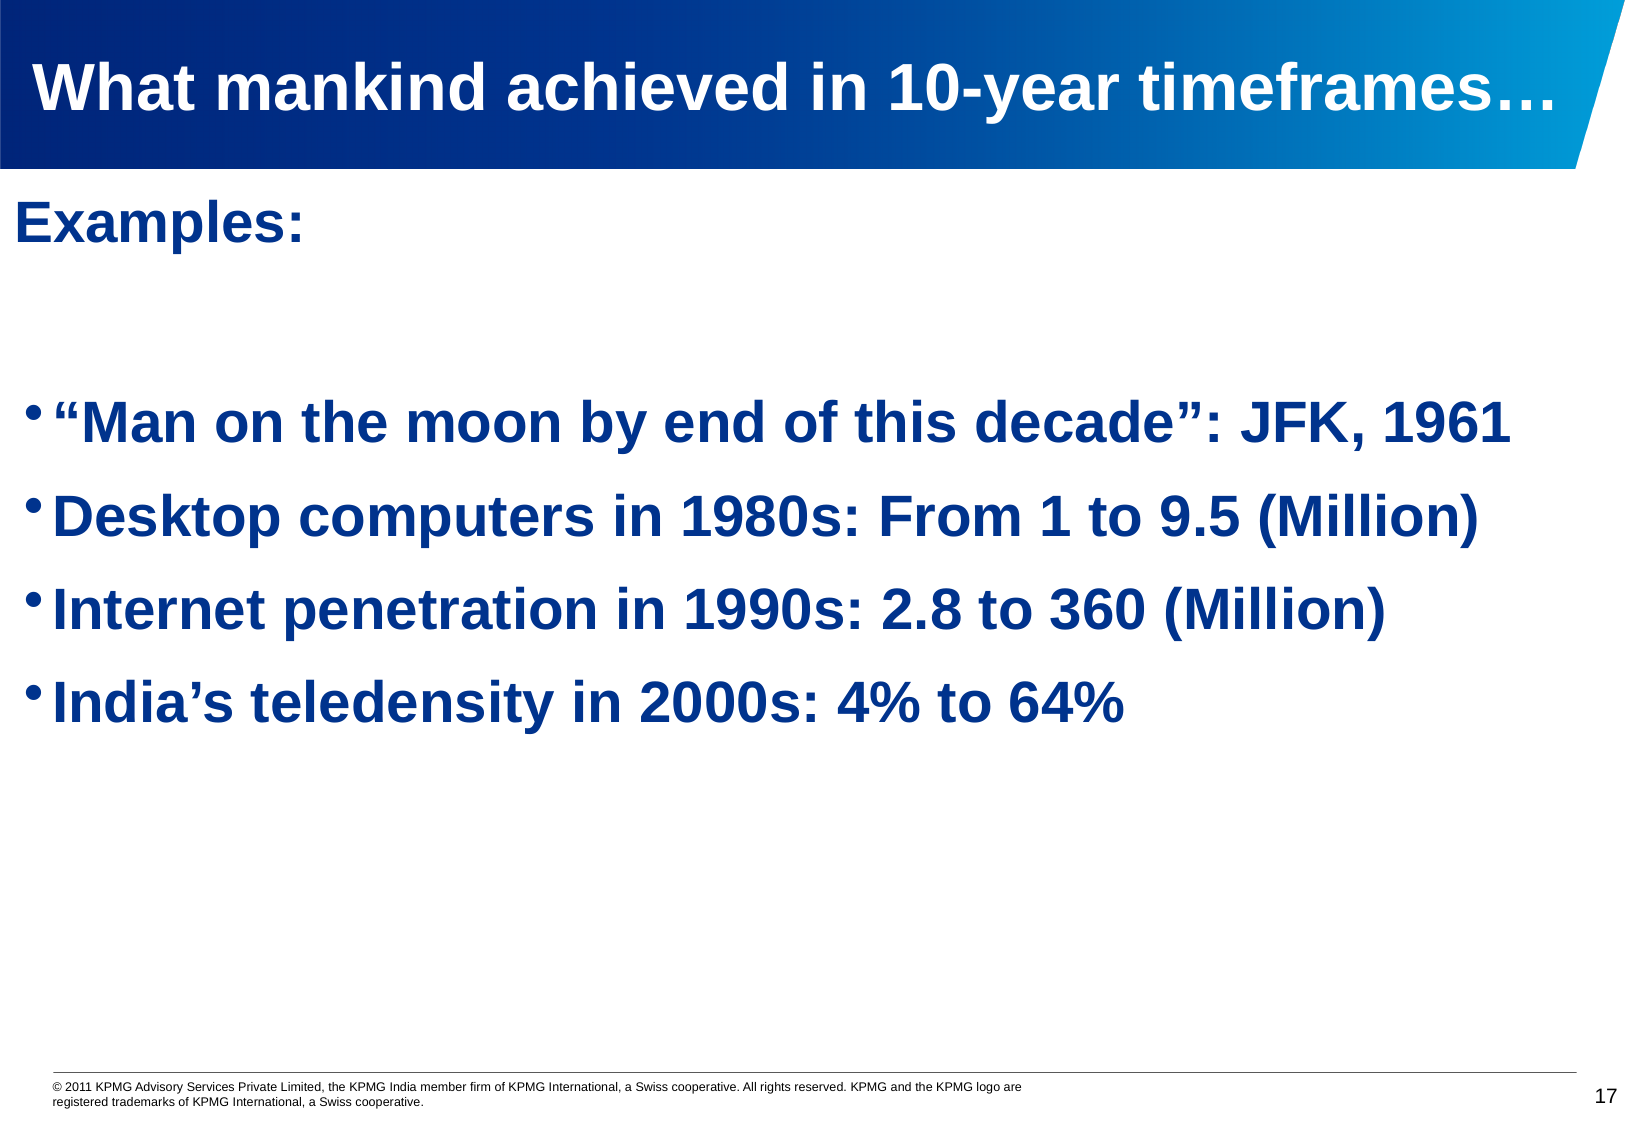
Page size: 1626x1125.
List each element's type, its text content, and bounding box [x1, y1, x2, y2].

slide_number 16 [1567, 1070, 1618, 1120]
title What mankind achieved in 10-year timeframes… [32, 18, 1605, 150]
picture [0, 0, 1374, 169]
picture [1576, 4, 1625, 169]
list Examples: “Man on the moon by end of this decade”: JFK, 1961 Desktop computers in 1980s: From 1 to 9.5 (Million) Internet penetration in 1990s: 2.8 to 360 (Million) India’s teledensity in 2000s: 4% to 64% [14, 184, 1625, 1010]
